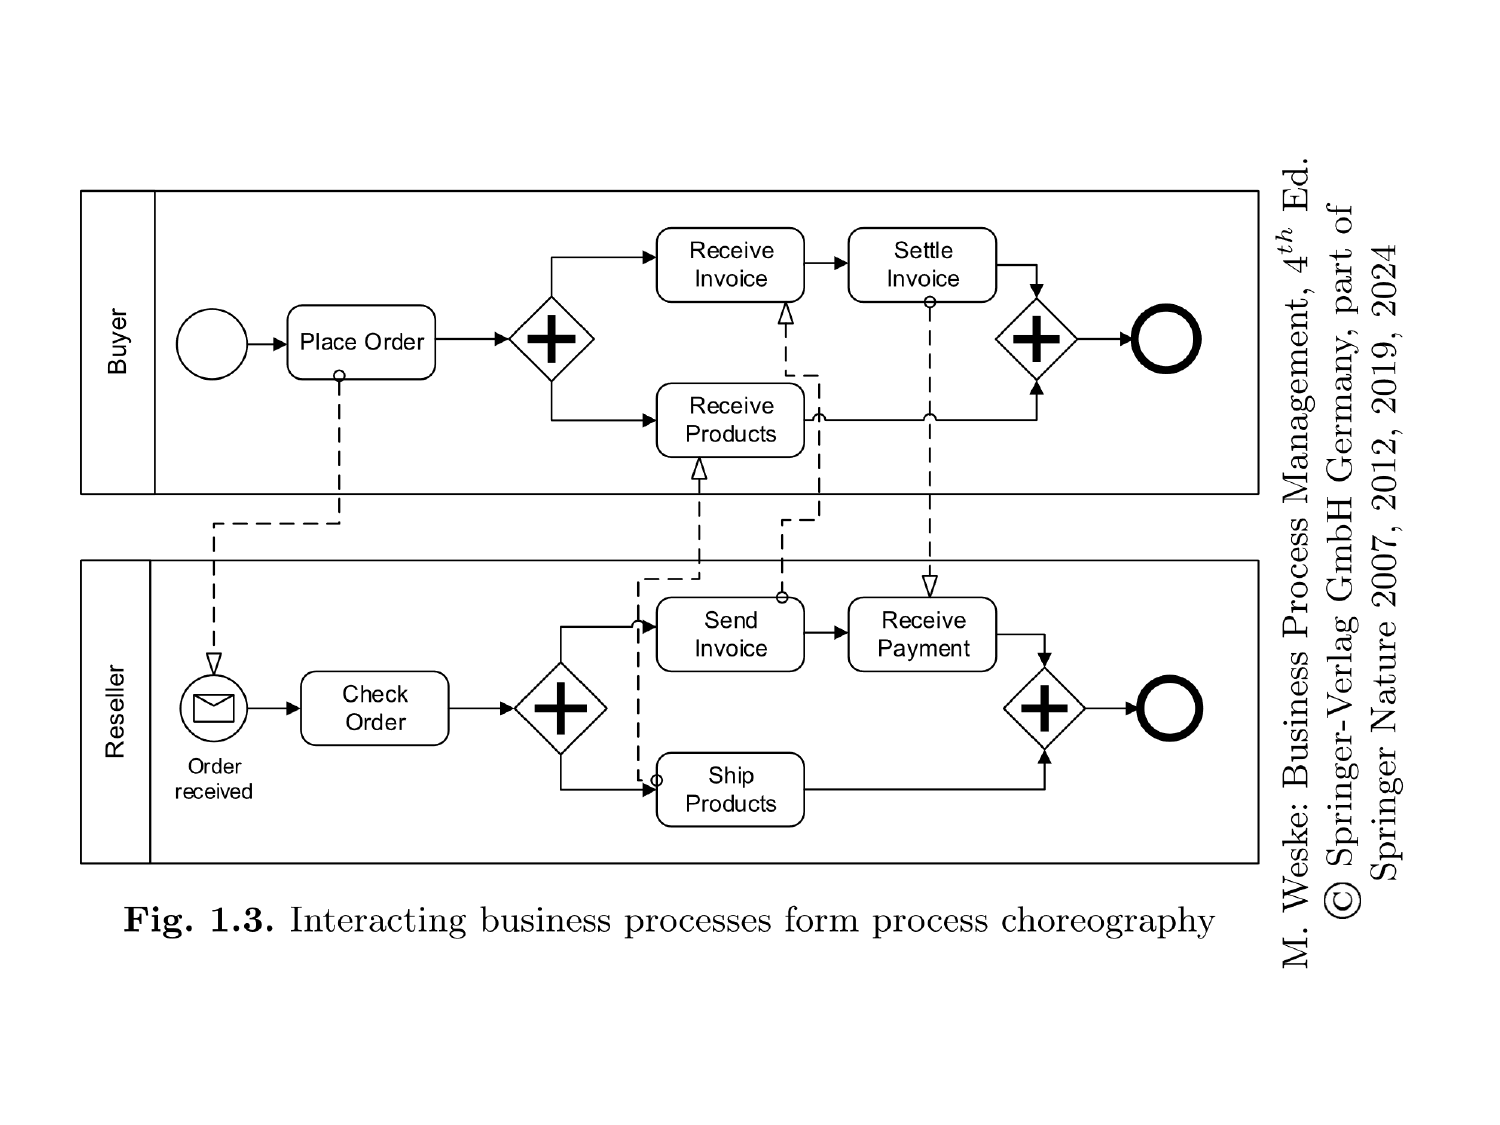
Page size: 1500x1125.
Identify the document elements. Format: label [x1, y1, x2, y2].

picture [74, 104, 1425, 1021]
